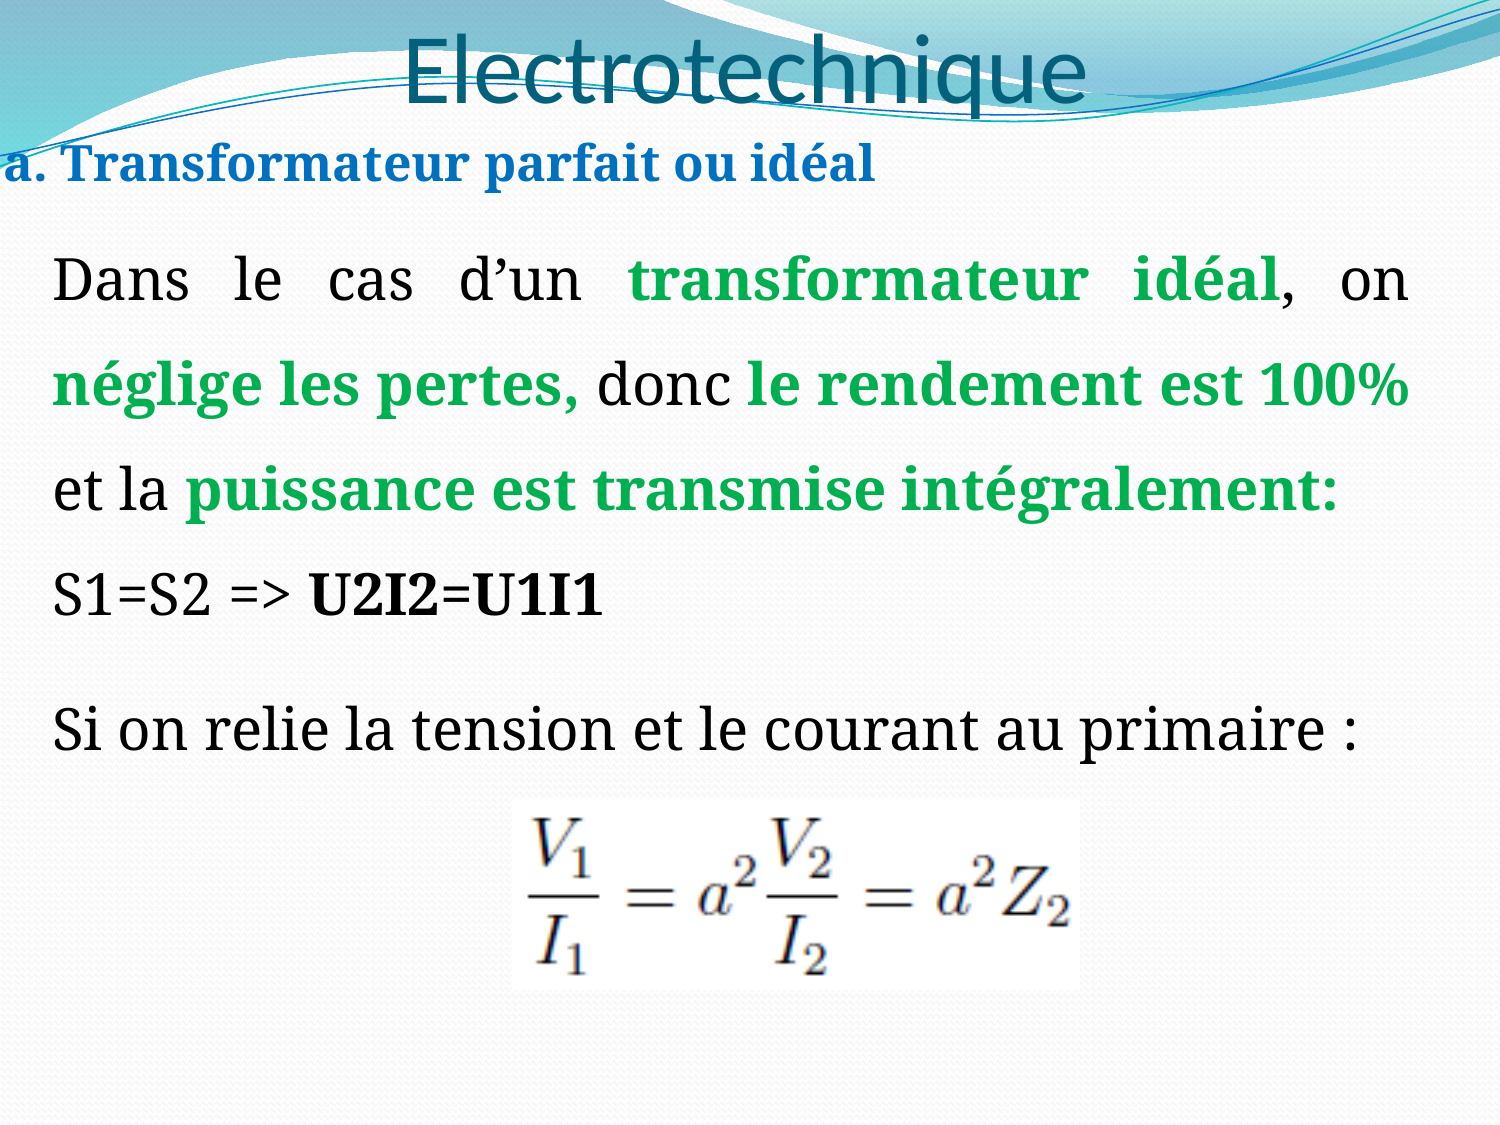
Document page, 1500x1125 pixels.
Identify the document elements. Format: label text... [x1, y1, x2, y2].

text_box Dans le cas d’un transformateur idéal, on néglige les pertes, donc le rendement est 100% et la puissance est transmise intégralement: S1=S2 => U2I2=U1I1 Si on relie la tension et le courant au primaire : [37, 199, 1425, 770]
picture [512, 799, 1080, 991]
text_box a. Transformateur parfait ou idéal [0, 124, 905, 199]
title Electrotechnique [399, 0, 1188, 124]
